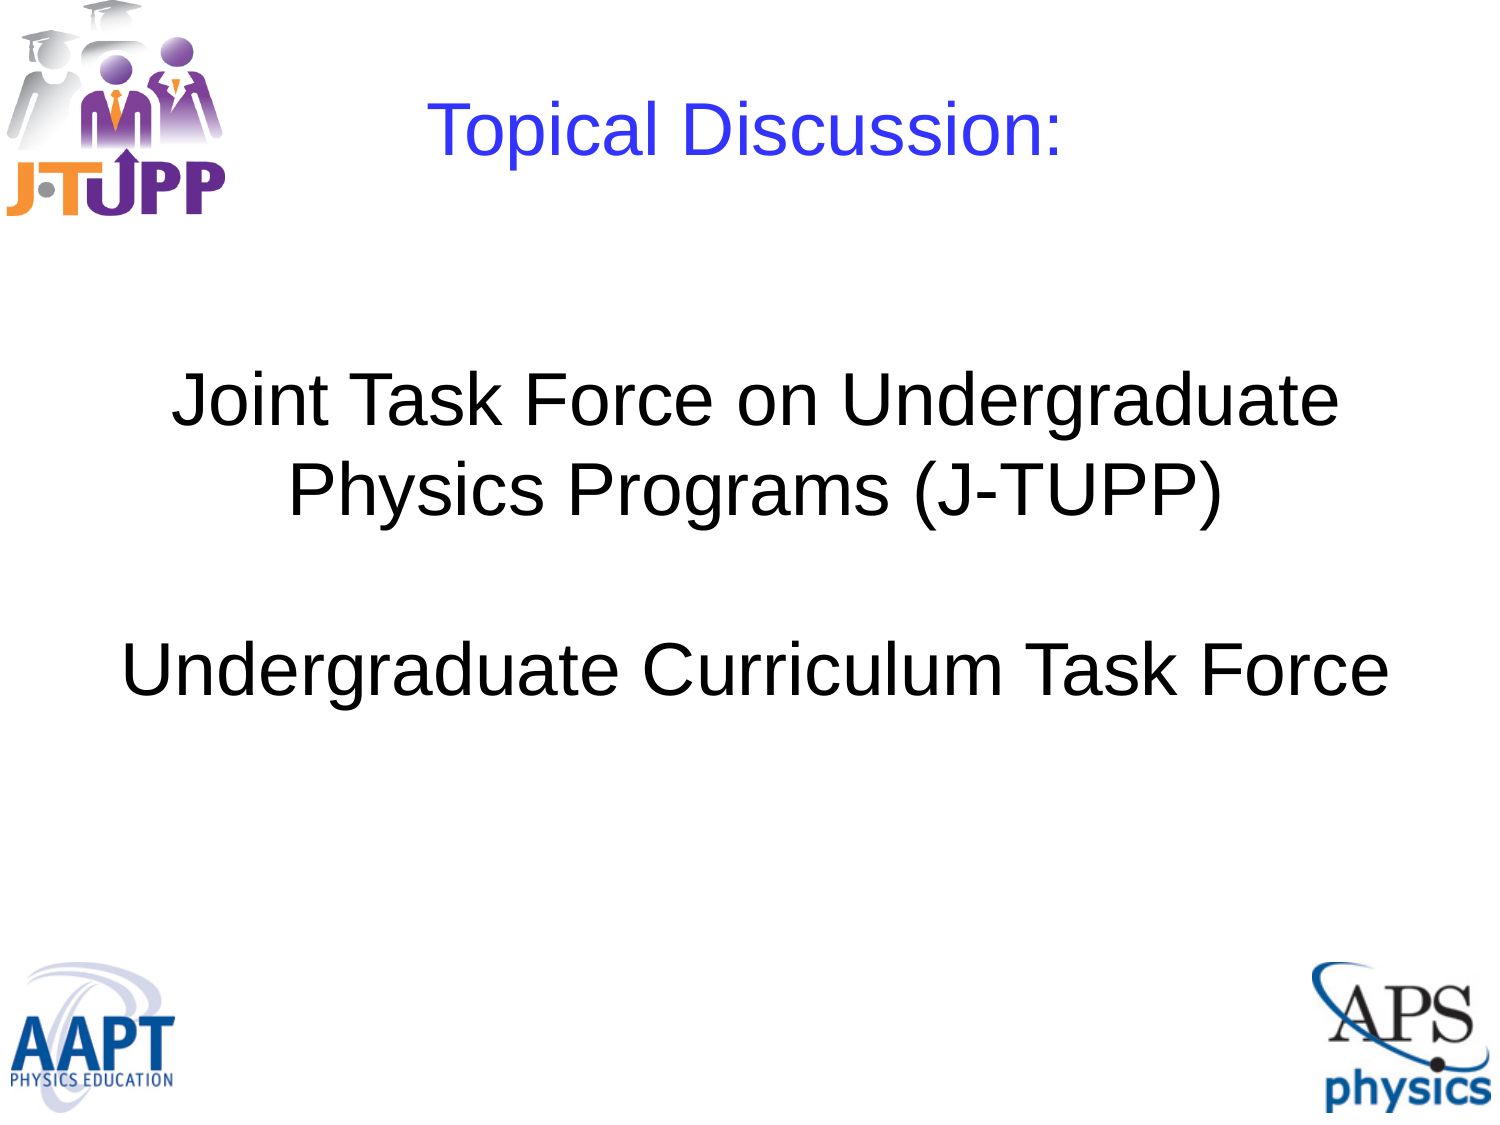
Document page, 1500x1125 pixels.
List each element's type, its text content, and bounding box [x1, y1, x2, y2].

title Topical Discussion: Joint Task Force on Undergraduate Physics Programs (J-TUPP) Undergraduate Curriculum Task Force [49, 274, 1463, 517]
picture [11, 962, 175, 1113]
picture [0, 0, 225, 222]
picture [1312, 962, 1491, 1113]
